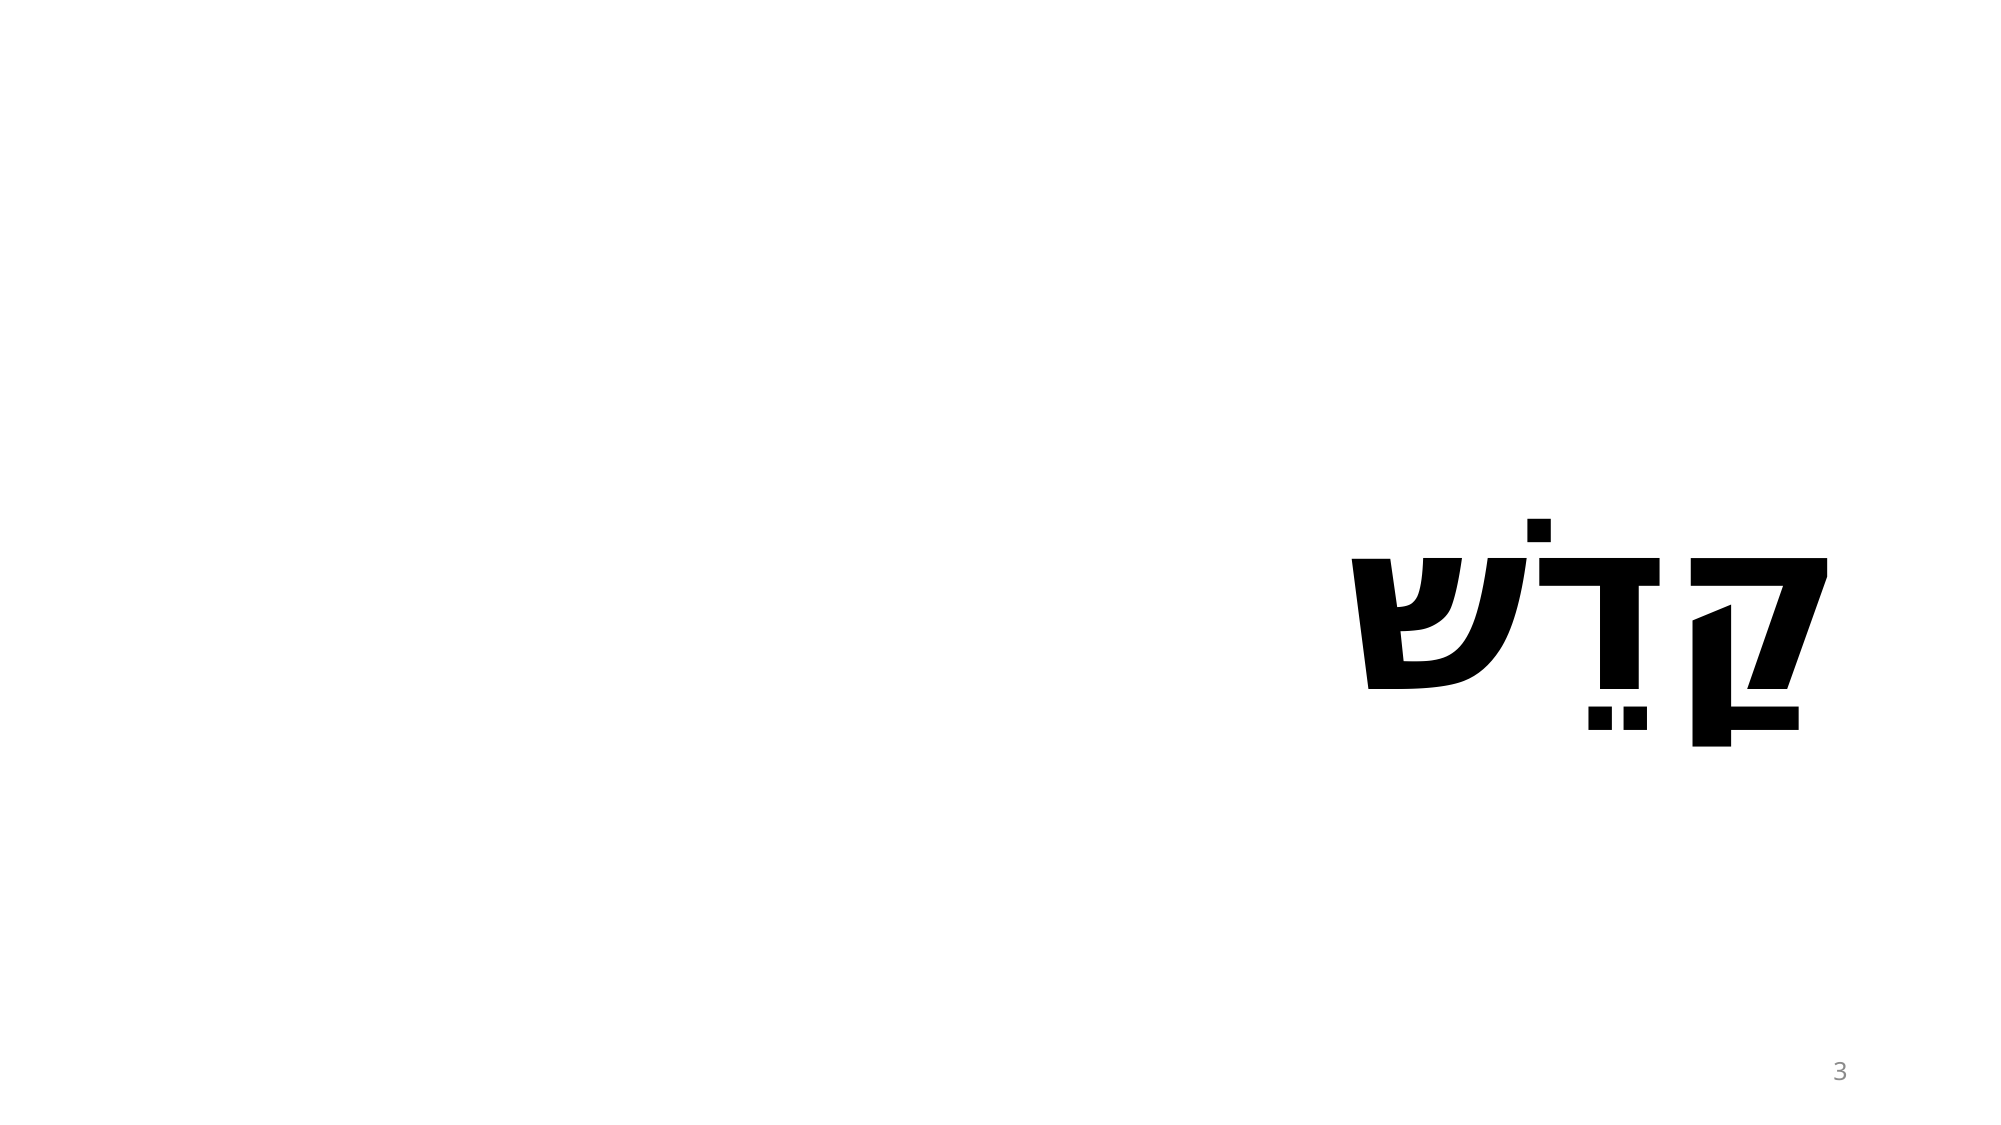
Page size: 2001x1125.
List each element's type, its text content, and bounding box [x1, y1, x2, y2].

title קַדֵשׁ [136, 280, 1862, 749]
slide_number 3 [1412, 1042, 1863, 1103]
